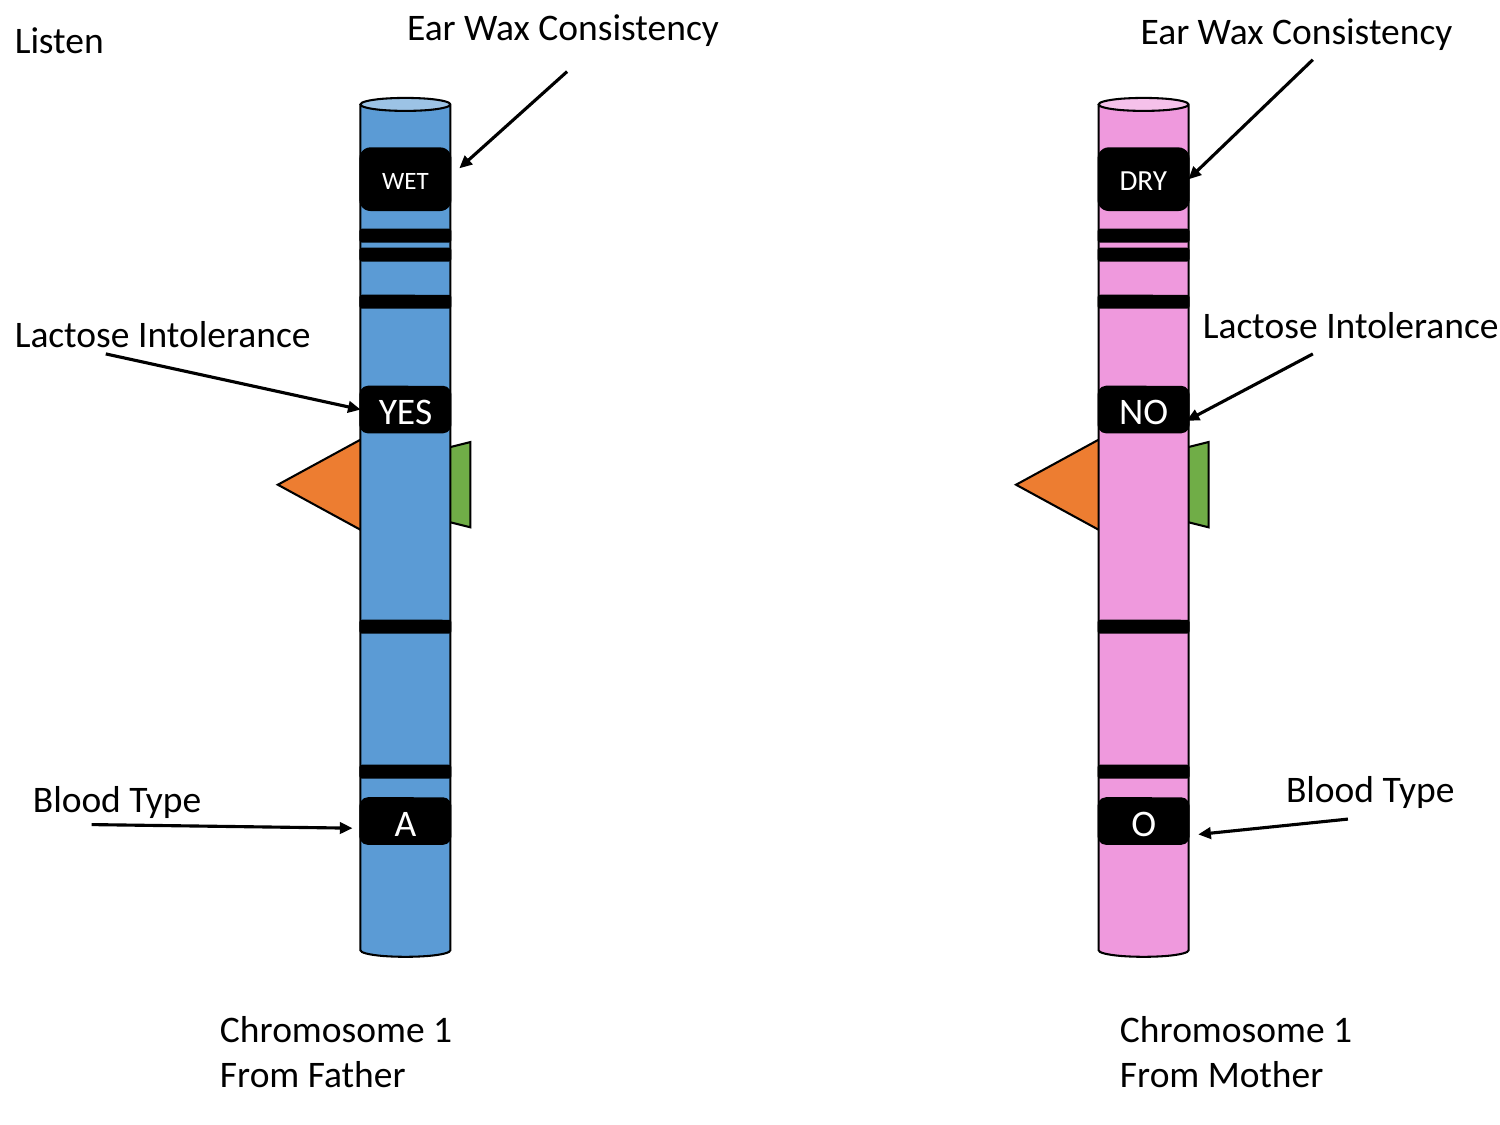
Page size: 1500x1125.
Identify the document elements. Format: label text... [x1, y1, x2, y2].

text_box Lactose Intolerance [1209, 293, 1500, 354]
text_box Ear Wax Consistency [1125, 0, 1500, 60]
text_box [1015, 97, 1209, 957]
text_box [459, 71, 568, 169]
text_box Blood Type [18, 767, 277, 828]
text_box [105, 353, 361, 410]
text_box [277, 97, 471, 957]
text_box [1198, 819, 1348, 835]
text_box Blood Type [1271, 757, 1500, 818]
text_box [1188, 60, 1313, 180]
text_box Lactose Intolerance [0, 302, 277, 362]
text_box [1186, 353, 1313, 421]
text_box Chromosome 1 Chromosome 1 From Father From Mother [205, 997, 1488, 1103]
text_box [91, 824, 353, 829]
text_box Listen [0, 8, 375, 69]
text_box Ear Wax Consistency [392, 0, 767, 56]
